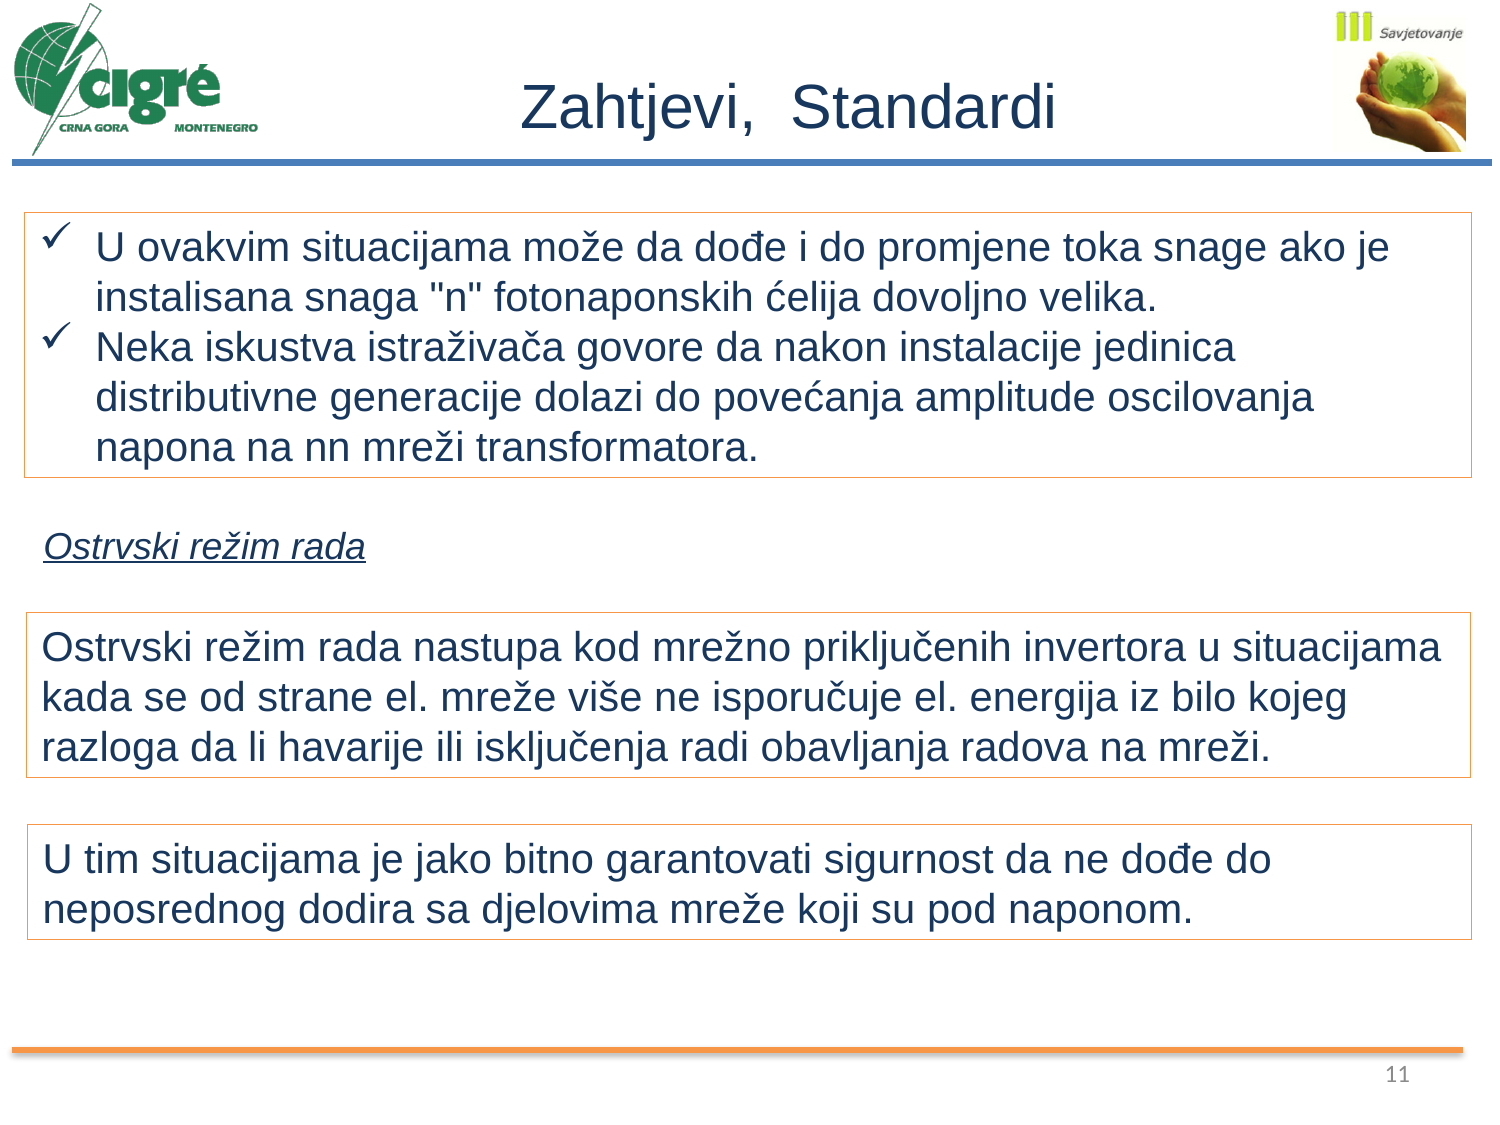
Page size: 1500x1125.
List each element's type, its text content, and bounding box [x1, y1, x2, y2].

slide_number 11 [1074, 1042, 1425, 1103]
text_box Ostrvski režim rada [28, 514, 382, 575]
picture [1332, 8, 1466, 152]
text_box U ovakvim situacijama može da dođe i do promjene toka snage ako je instalisana snaga "n" fotonaponskih ćelija dovoljno velika. Neka iskustva istraživača govore da nakon instalacije jedinica distributivne generacije dolazi do povećanja amplitude oscilovanja napona na nn mreži transformatora. [24, 212, 1472, 478]
text_box Zahtjevi, Standardi [505, 59, 1074, 149]
text_box Ostrvski režim rada nastupa kod mrežno priključenih invertora u situacijama kada se od strane el. mreže više ne isporučuje el. energija iz bilo kojeg razloga da li havarije ili isključenja radi obavljanja radova na mreži. [26, 612, 1471, 778]
text_box U tim situacijama je jako bitno garantovati sigurnost da ne dođe do neposrednog dodira sa djelovima mreže koji su pod naponom. [27, 824, 1472, 940]
picture [12, 0, 261, 158]
